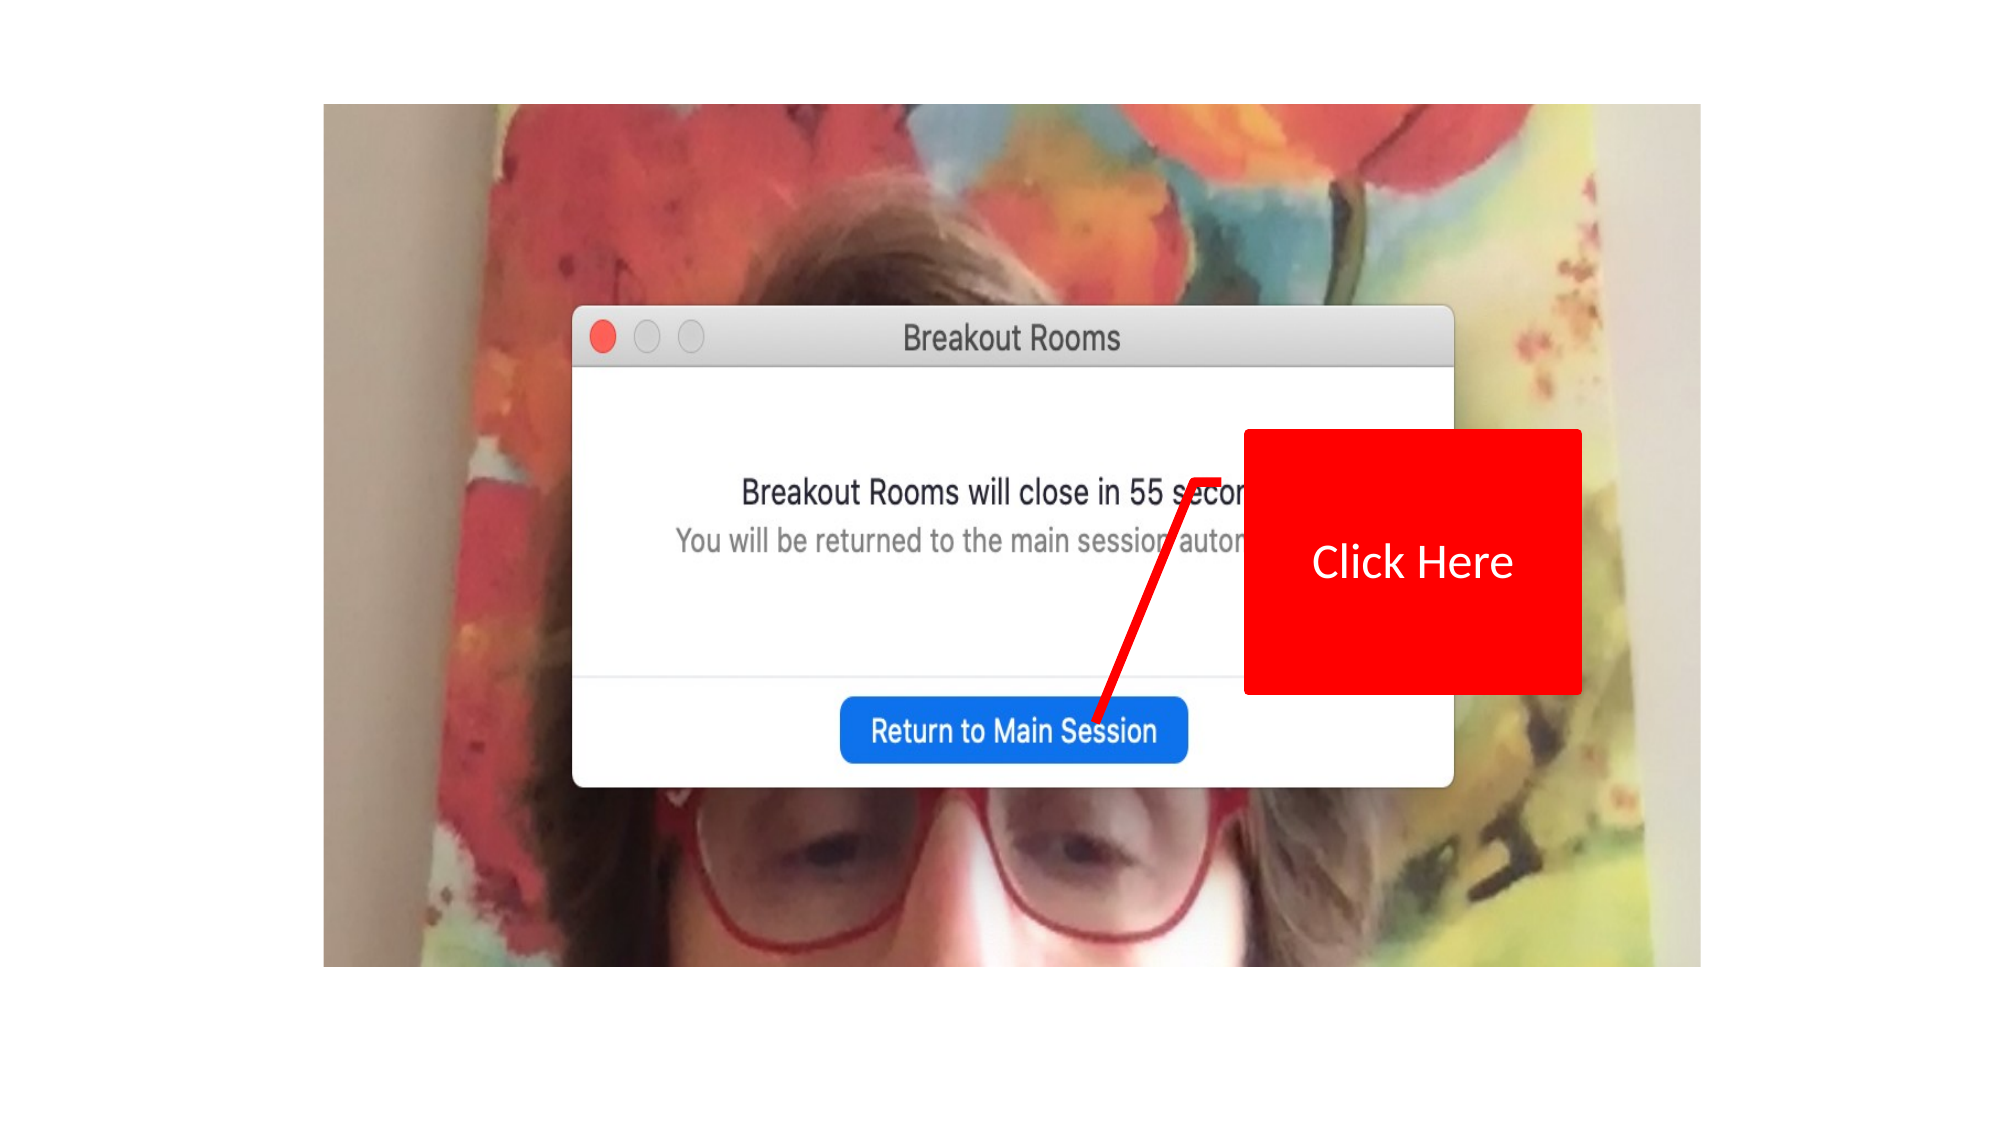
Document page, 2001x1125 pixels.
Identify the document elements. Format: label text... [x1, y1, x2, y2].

text_box [1248, 434, 1578, 691]
text_box [1095, 482, 1222, 723]
title Click Here [1309, 528, 1517, 717]
text_box [323, 104, 1701, 967]
